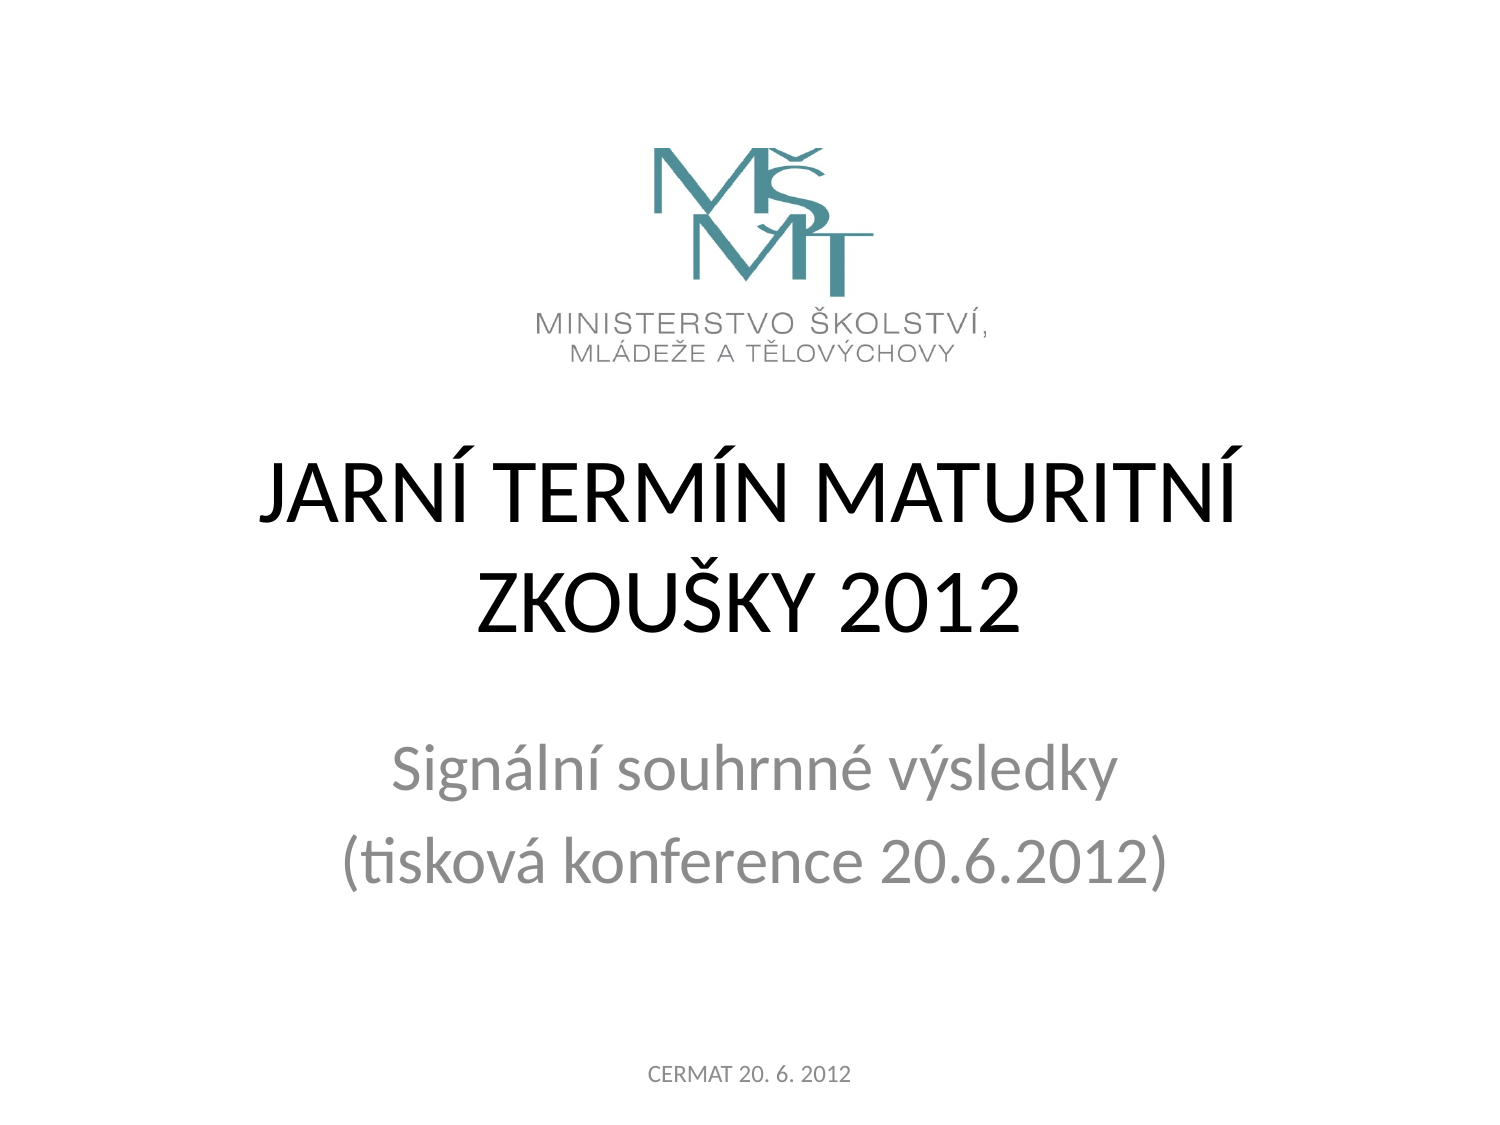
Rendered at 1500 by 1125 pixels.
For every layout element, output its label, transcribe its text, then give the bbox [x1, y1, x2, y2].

subtitle Signální souhrnné výsledky (tisková konference 20.6.2012) [230, 716, 1281, 905]
picture [537, 148, 986, 362]
footer CERMAT 20. 6. 2012 [512, 1042, 988, 1103]
title JARNÍ TERMÍN MATURITNÍ ZKOUŠKY 2012 [112, 420, 1388, 662]
